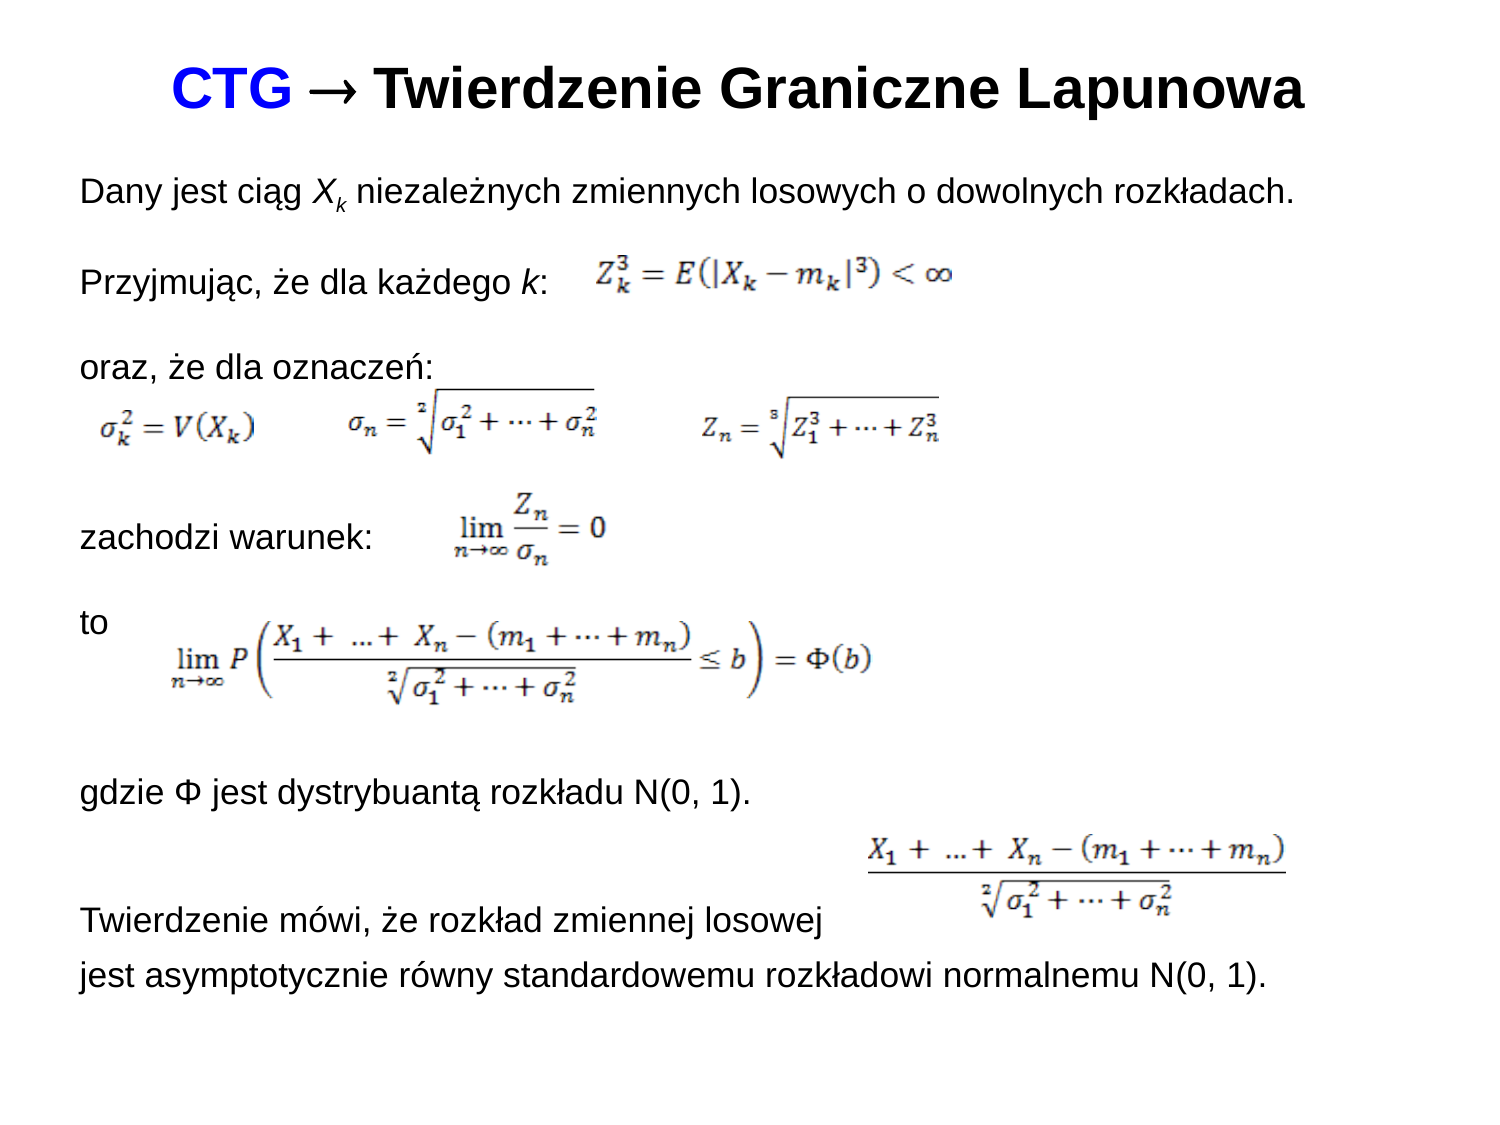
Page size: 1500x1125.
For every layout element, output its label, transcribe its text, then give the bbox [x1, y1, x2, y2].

text_box CTG  Twierdzenie Graniczne Lapunowa [53, 42, 1424, 128]
picture [596, 255, 953, 303]
picture [454, 490, 609, 575]
picture [867, 833, 1287, 927]
text_box Dany jest ciąg Xk niezależnych zmiennych losowych o dowolnych rozkładach. Przyjmując, że dla każdego k: oraz, że dla oznaczeń: zachodzi warunek: to gdzie Φ jest dystrybuantą rozkładu N(0, 1). Twierdzenie mówi, że rozkład zmiennej losowej jest asymptotycznie równy standardowemu rozkładowi normalnemu N(0, 1). [64, 160, 1459, 1045]
picture [348, 385, 597, 462]
picture [702, 393, 940, 466]
picture [100, 409, 255, 455]
picture [170, 621, 873, 717]
